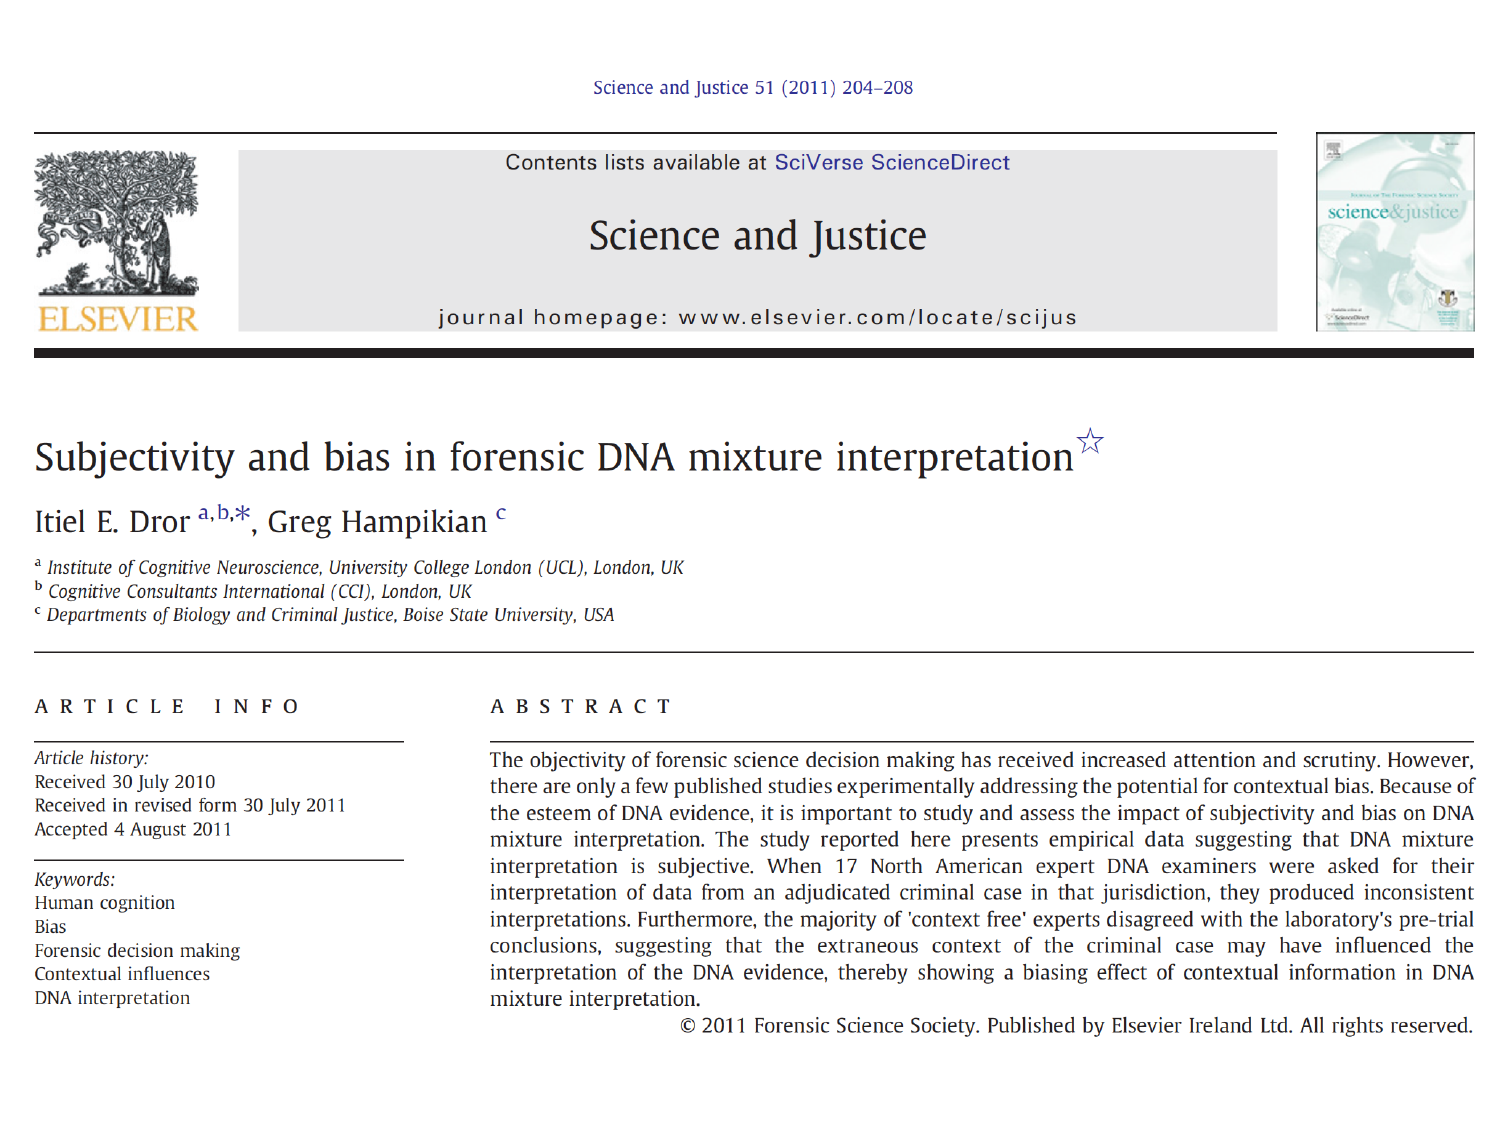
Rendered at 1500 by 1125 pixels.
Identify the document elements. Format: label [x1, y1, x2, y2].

picture [0, 68, 1500, 1054]
